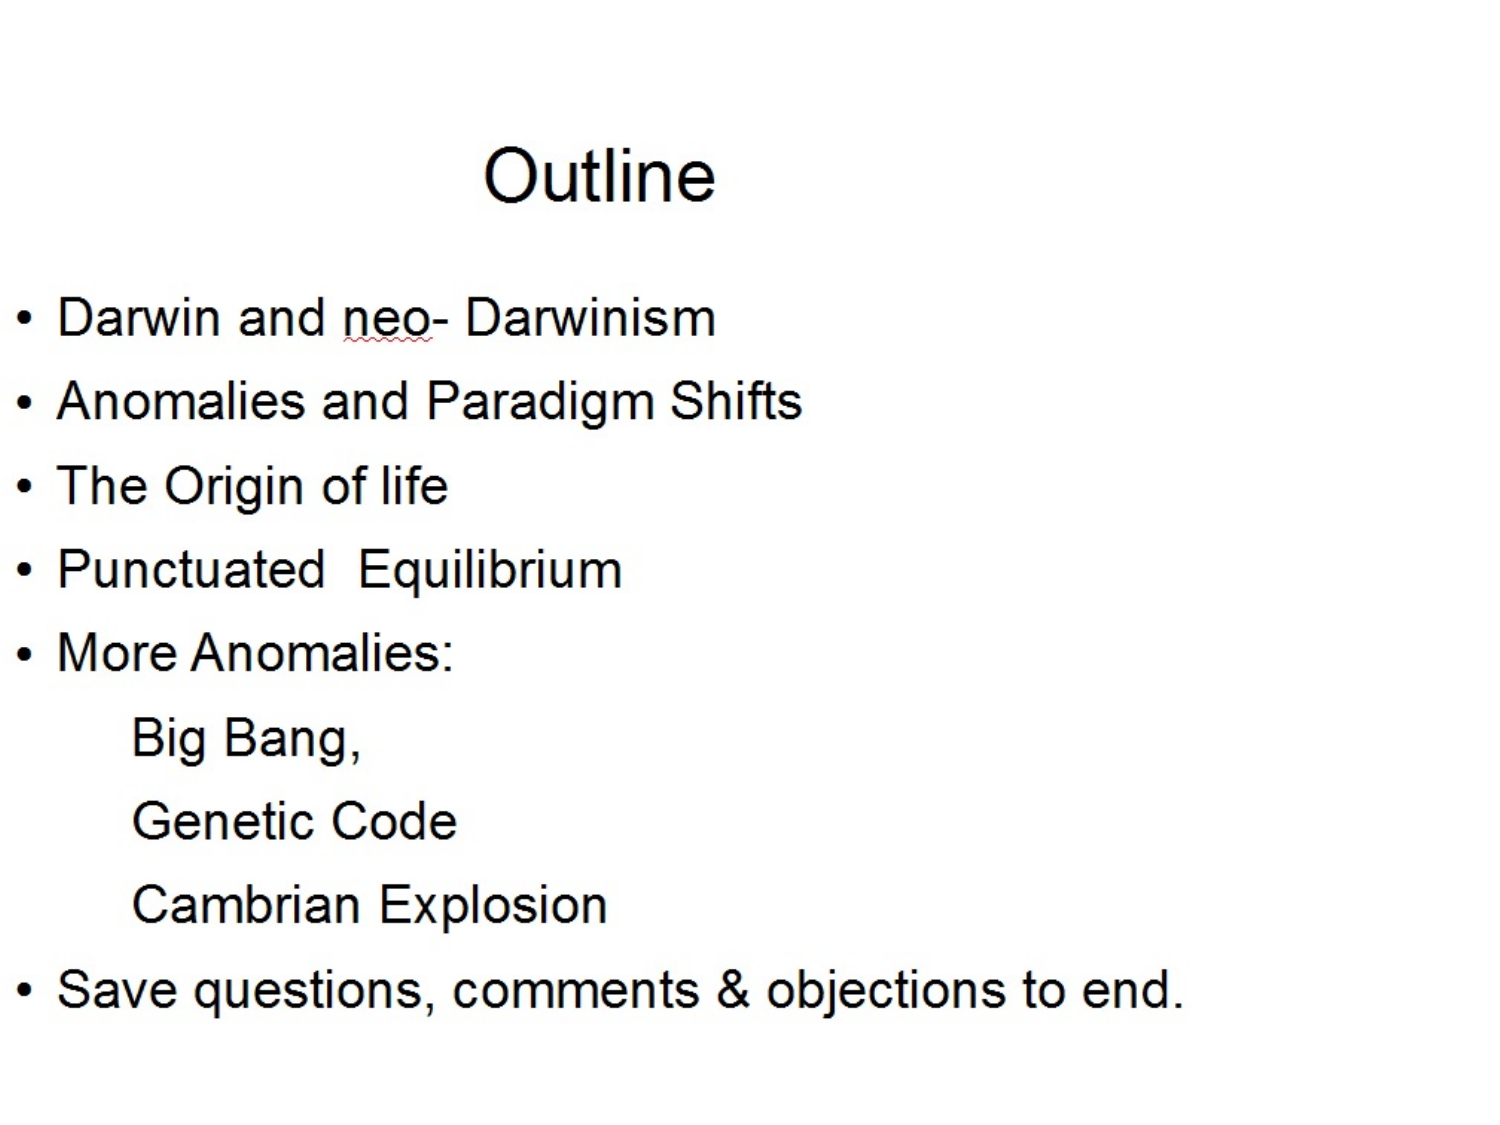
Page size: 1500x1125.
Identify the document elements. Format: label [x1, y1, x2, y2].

picture [0, 93, 1500, 1032]
